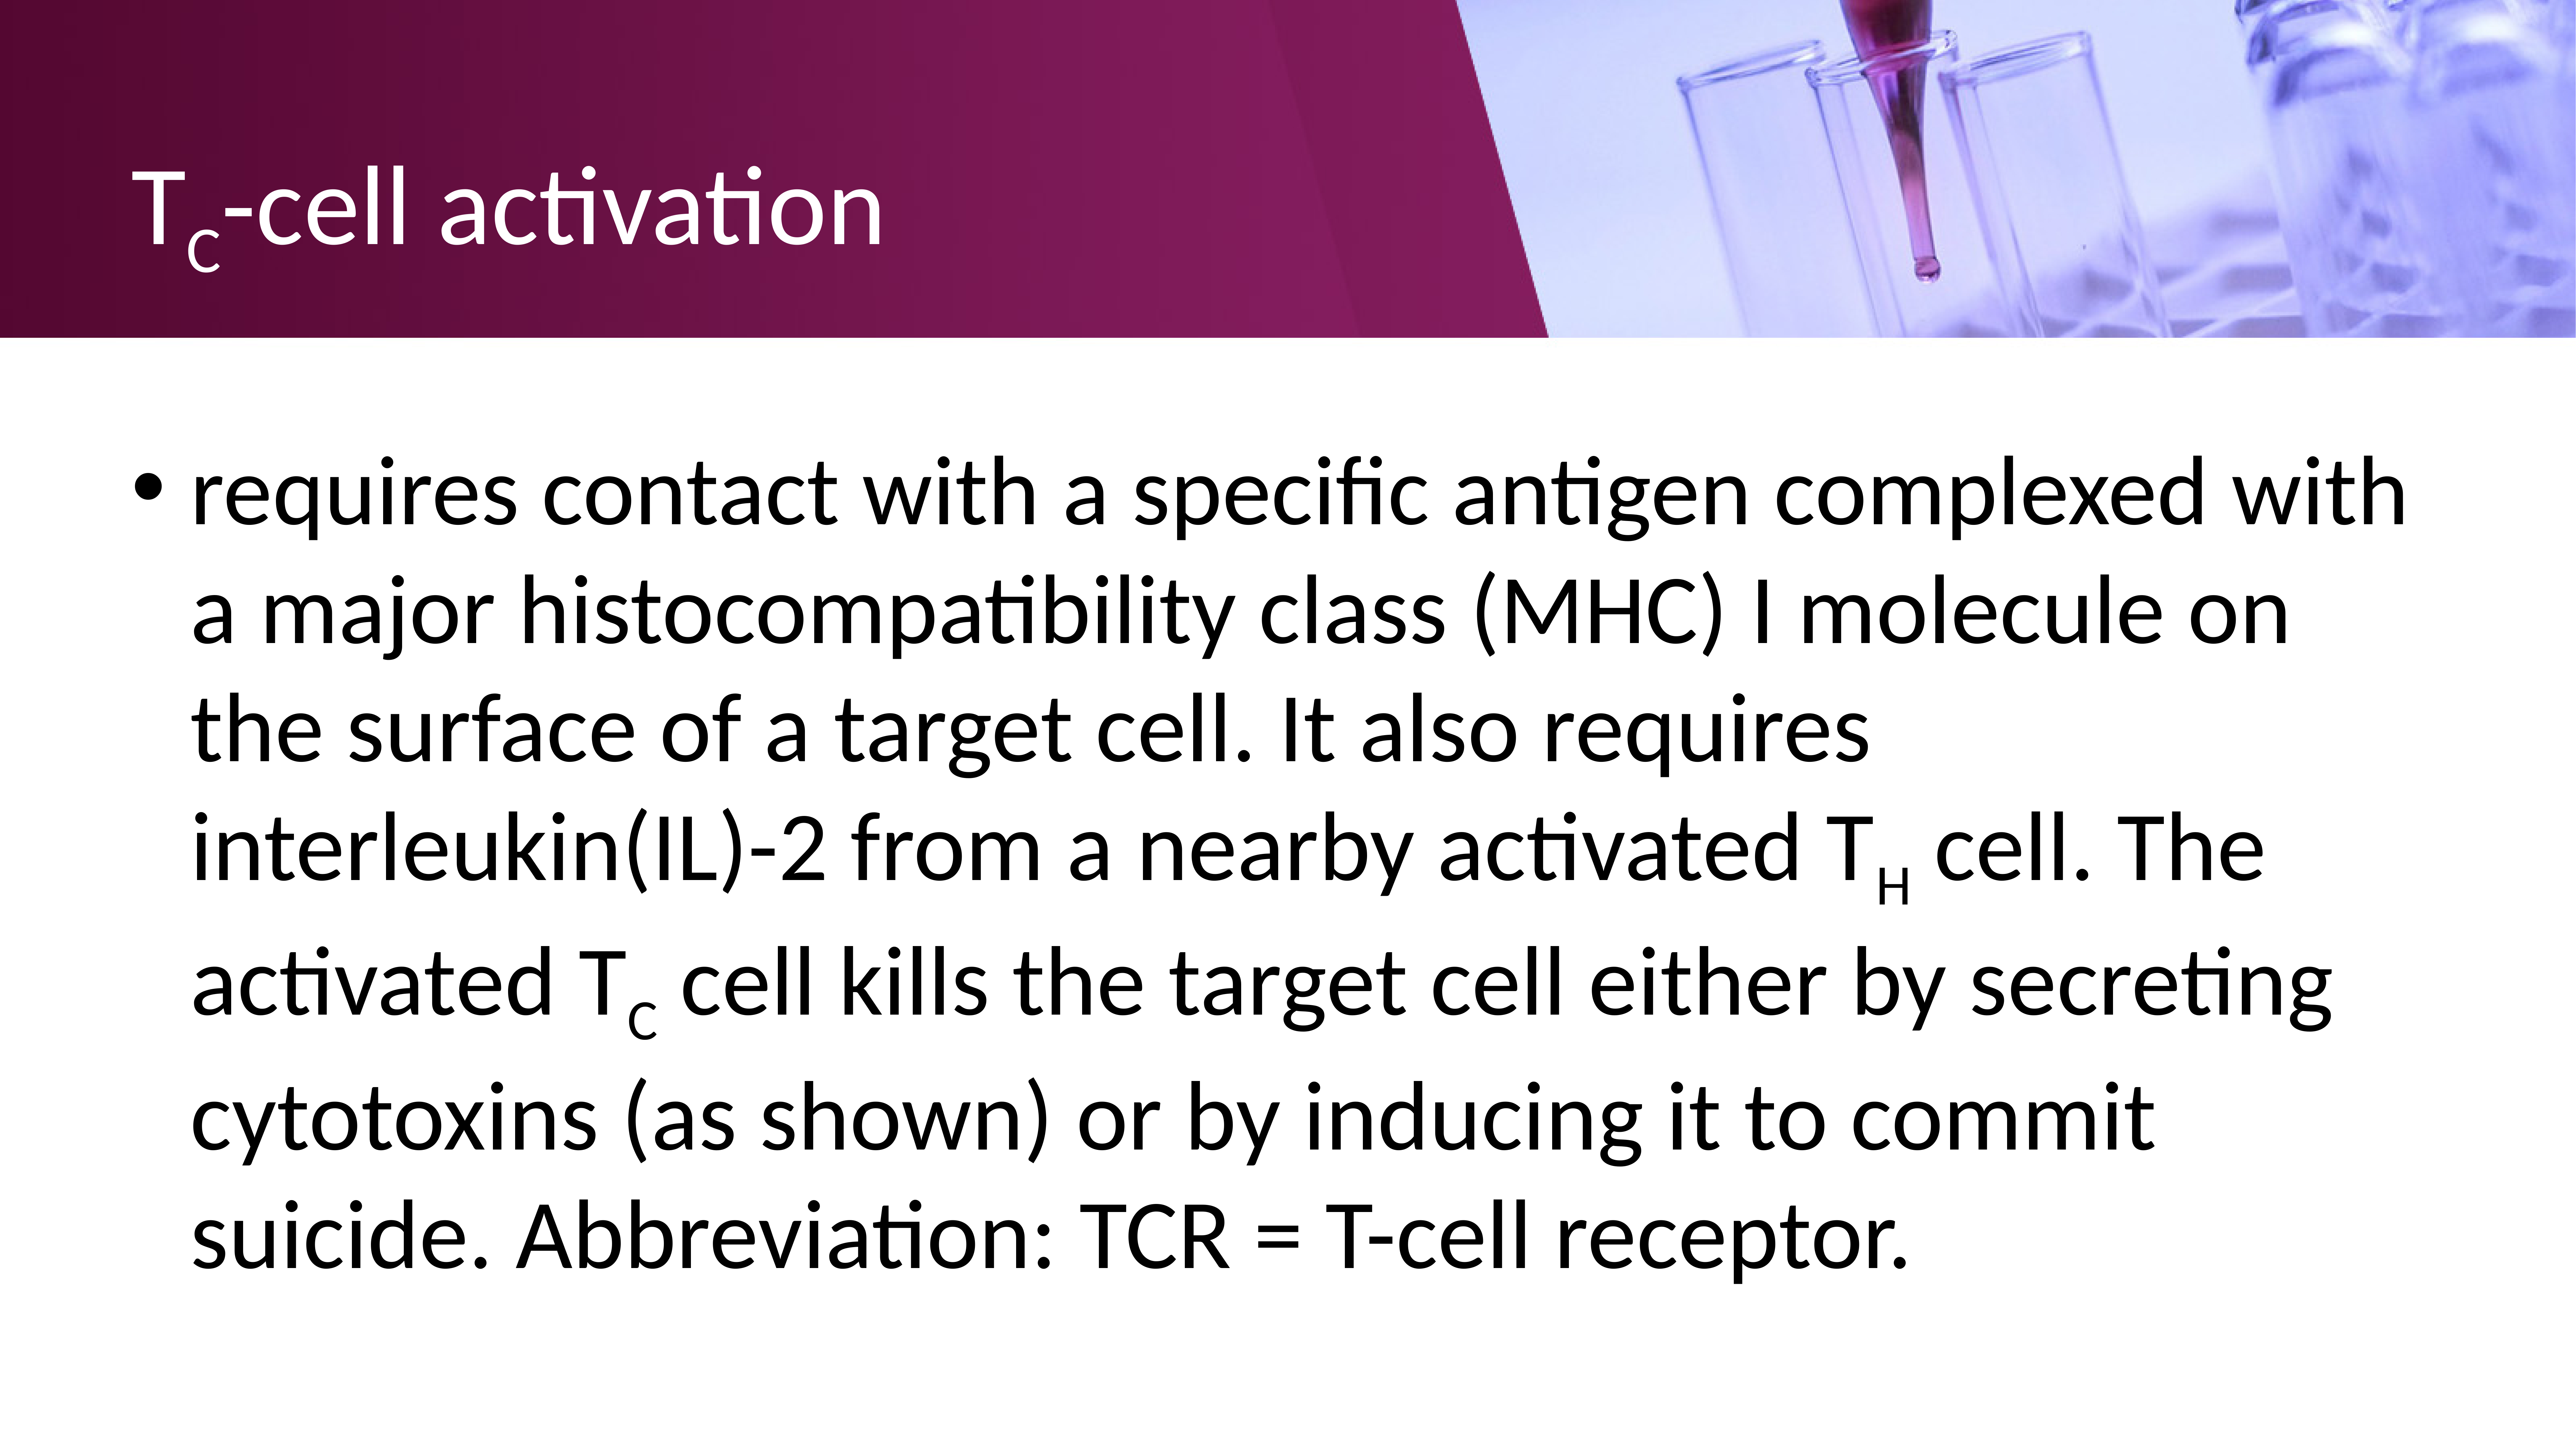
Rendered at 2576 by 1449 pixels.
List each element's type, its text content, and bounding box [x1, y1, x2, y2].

picture [0, 0, 2576, 1449]
list requires contact with a specific antigen complexed with a major histocompatibility class (MHC) I molecule on the surface of a target cell. It also requires interleukin(IL)-2 from a nearby activated TH cell. The activated TC cell kills the target cell either by secreting cytotoxins (as shown) or by inducing it to commit suicide. Abbreviation: TCR = T-cell receptor. [126, 423, 2449, 1327]
title TC-cell activation [126, 122, 2449, 294]
